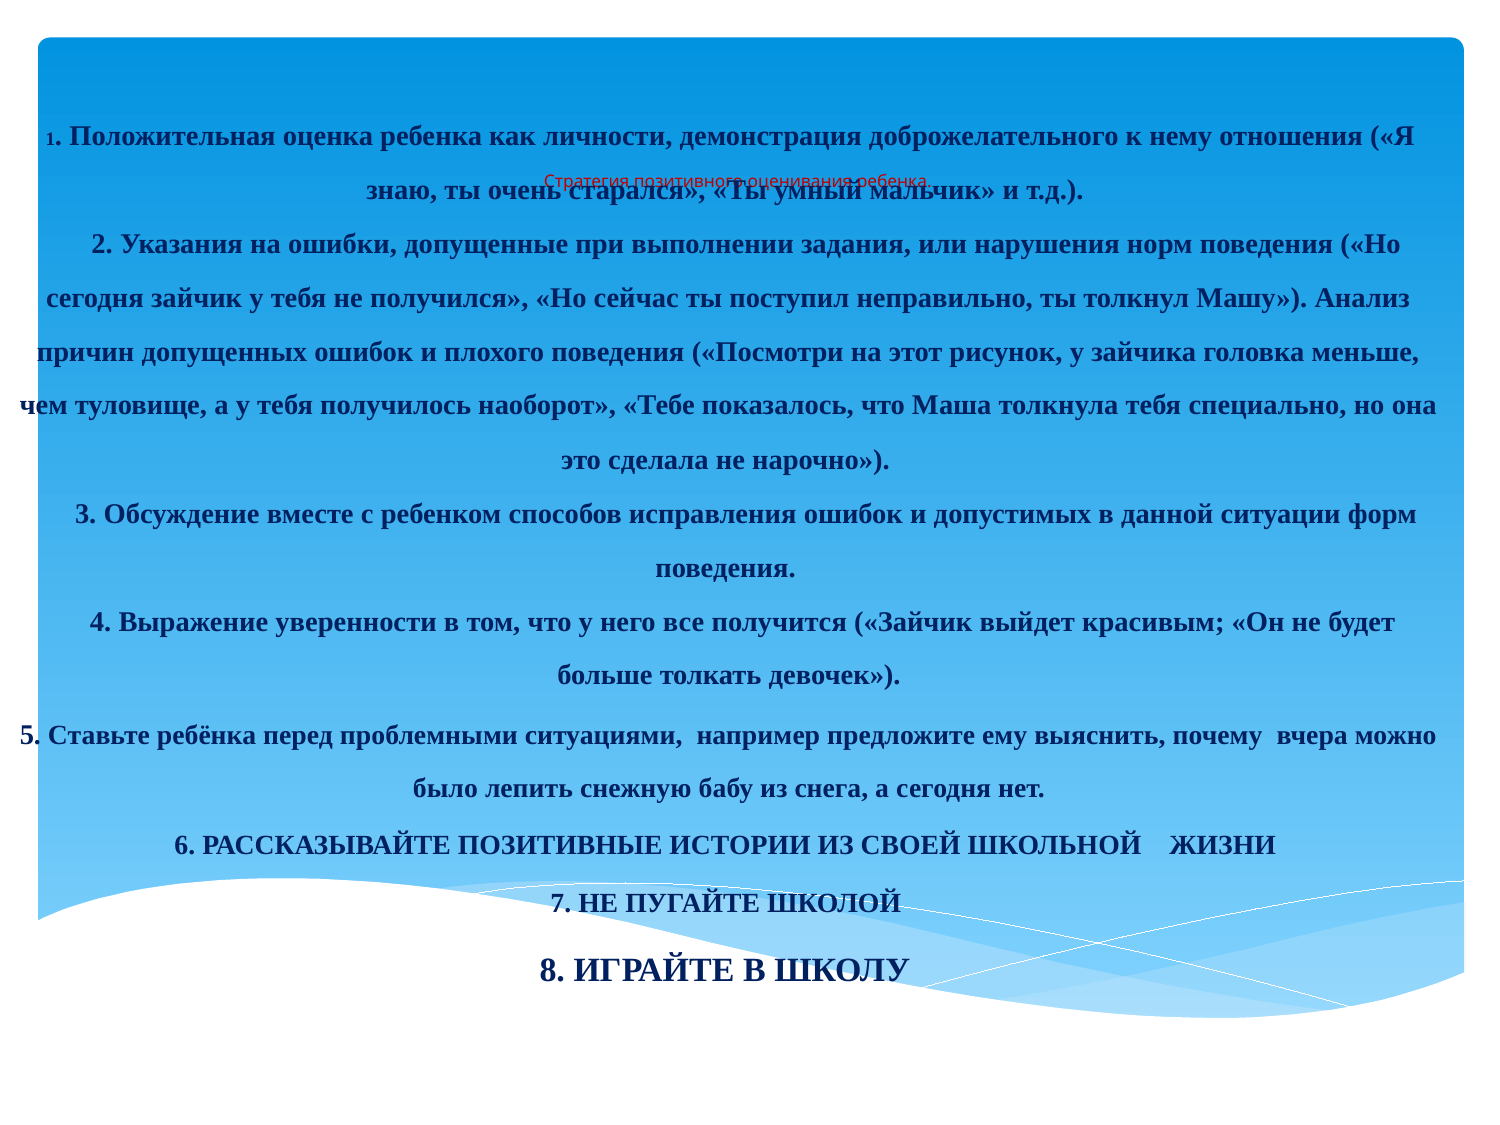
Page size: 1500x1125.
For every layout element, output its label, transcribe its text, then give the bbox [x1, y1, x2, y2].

subtitle 1. Положительная оценка ребенка как личности, демонстрация доброжелательного к нему отношения («Я знаю, ты очень старался», «Ты умный мальчик» и т.д.). 2. Указания на ошибки, допущенные при выполнении задания, или нарушения норм поведения («Но сегодня зайчик у тебя не получился», «Но сейчас ты поступил неправильно, ты толкнул Машу»). Анализ причин допущенных ошибок и плохого поведения («Посмотри на этот рисунок, у зайчика головка меньше, чем туловище, а у тебя получилось наоборот», «Тебе показалось, что Маша толкнула тебя специально, но она это сделала не нарочно»). 3. Обсуждение вместе с ребенком способов исправления ошибок и допустимых в данной ситуации форм поведения. 4. Выражение уверенности в том, что у него все получится («Зайчик выйдет красивым; «Он не будет больше толкать девочек»). 5. Ставьте ребёнка перед проблемными ситуациями, например предложите ему выяснить, почему вчера можно было лепить снежную бабу из снега, а сегодня нет. 6. РАССКАЗЫВАЙТЕ ПОЗИТИВНЫЕ ИСТОРИИ ИЗ СВОЕЙ ШКОЛЬНОЙ ЖИЗНИ 7. НЕ ПУГАЙТЕ ШКОЛОЙ 8. ИГРАЙТЕ В ШКОЛУ [0, 90, 1459, 1125]
title Стратегия позитивного оценивания ребенка. [100, 2, 1376, 90]
